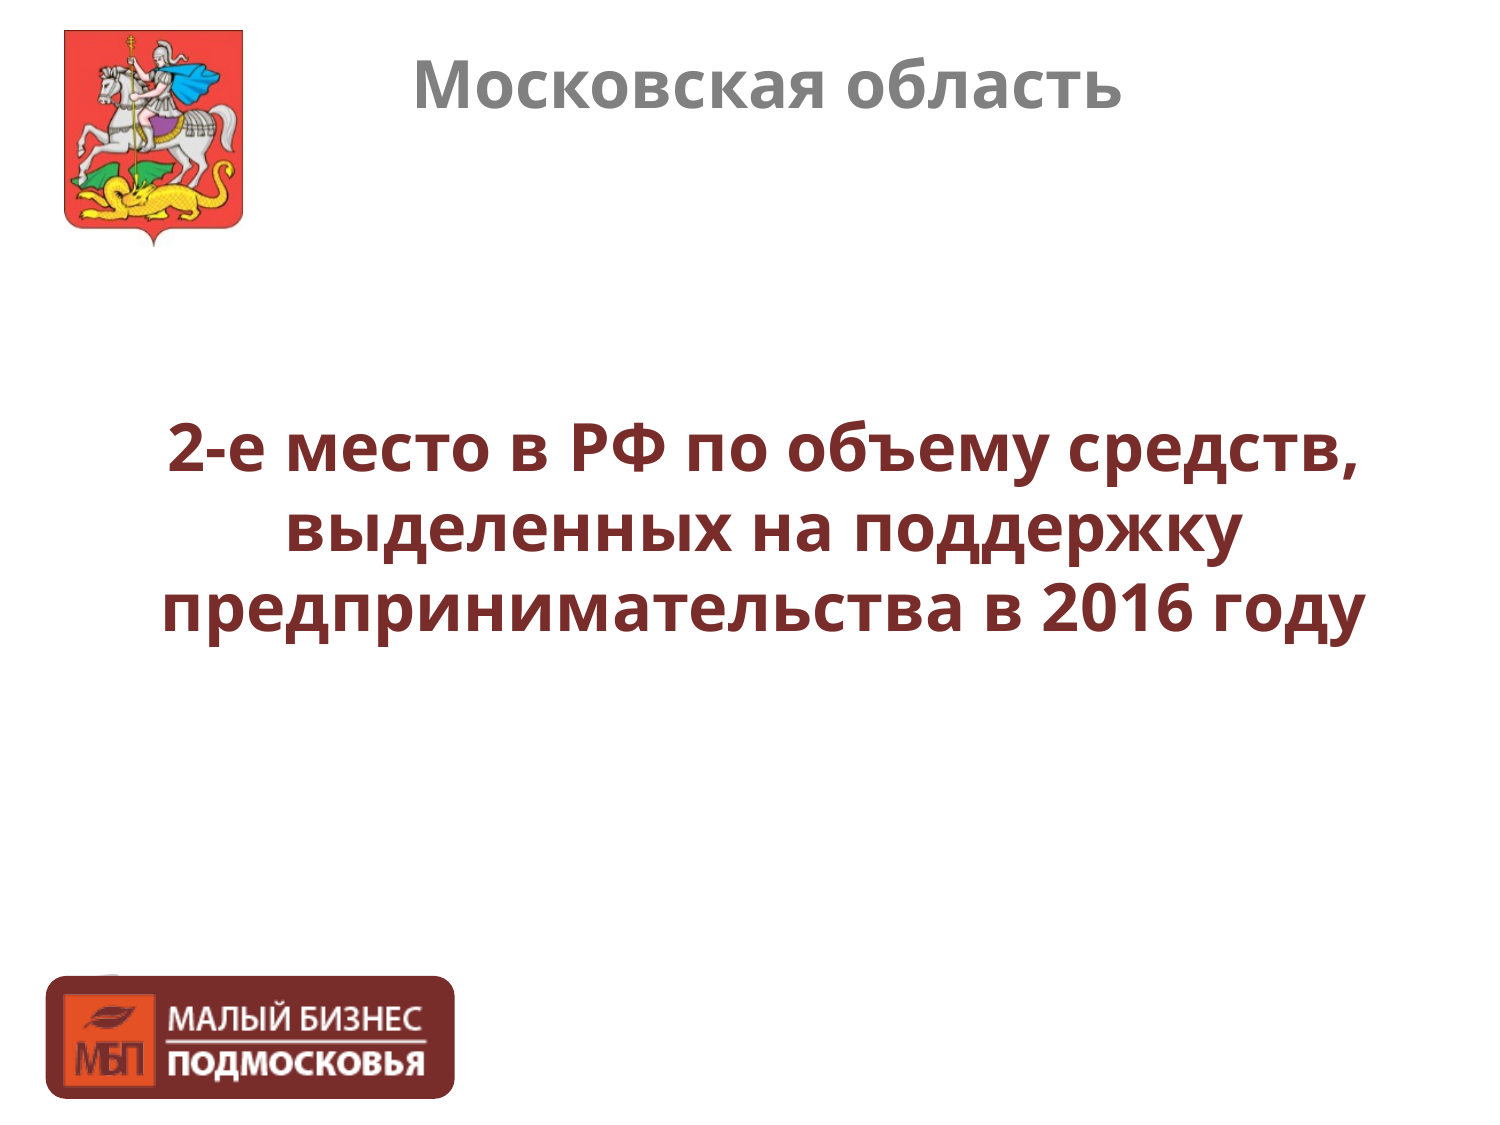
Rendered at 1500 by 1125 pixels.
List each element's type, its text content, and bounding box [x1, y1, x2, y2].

title 2-е место в РФ по объему средств, выделенных на поддержку предпринимательства в 2016 году [76, 381, 1452, 669]
picture [57, 988, 432, 1093]
text_box [45, 975, 455, 1099]
text_box Московская область [218, 25, 1317, 138]
picture [64, 30, 243, 247]
